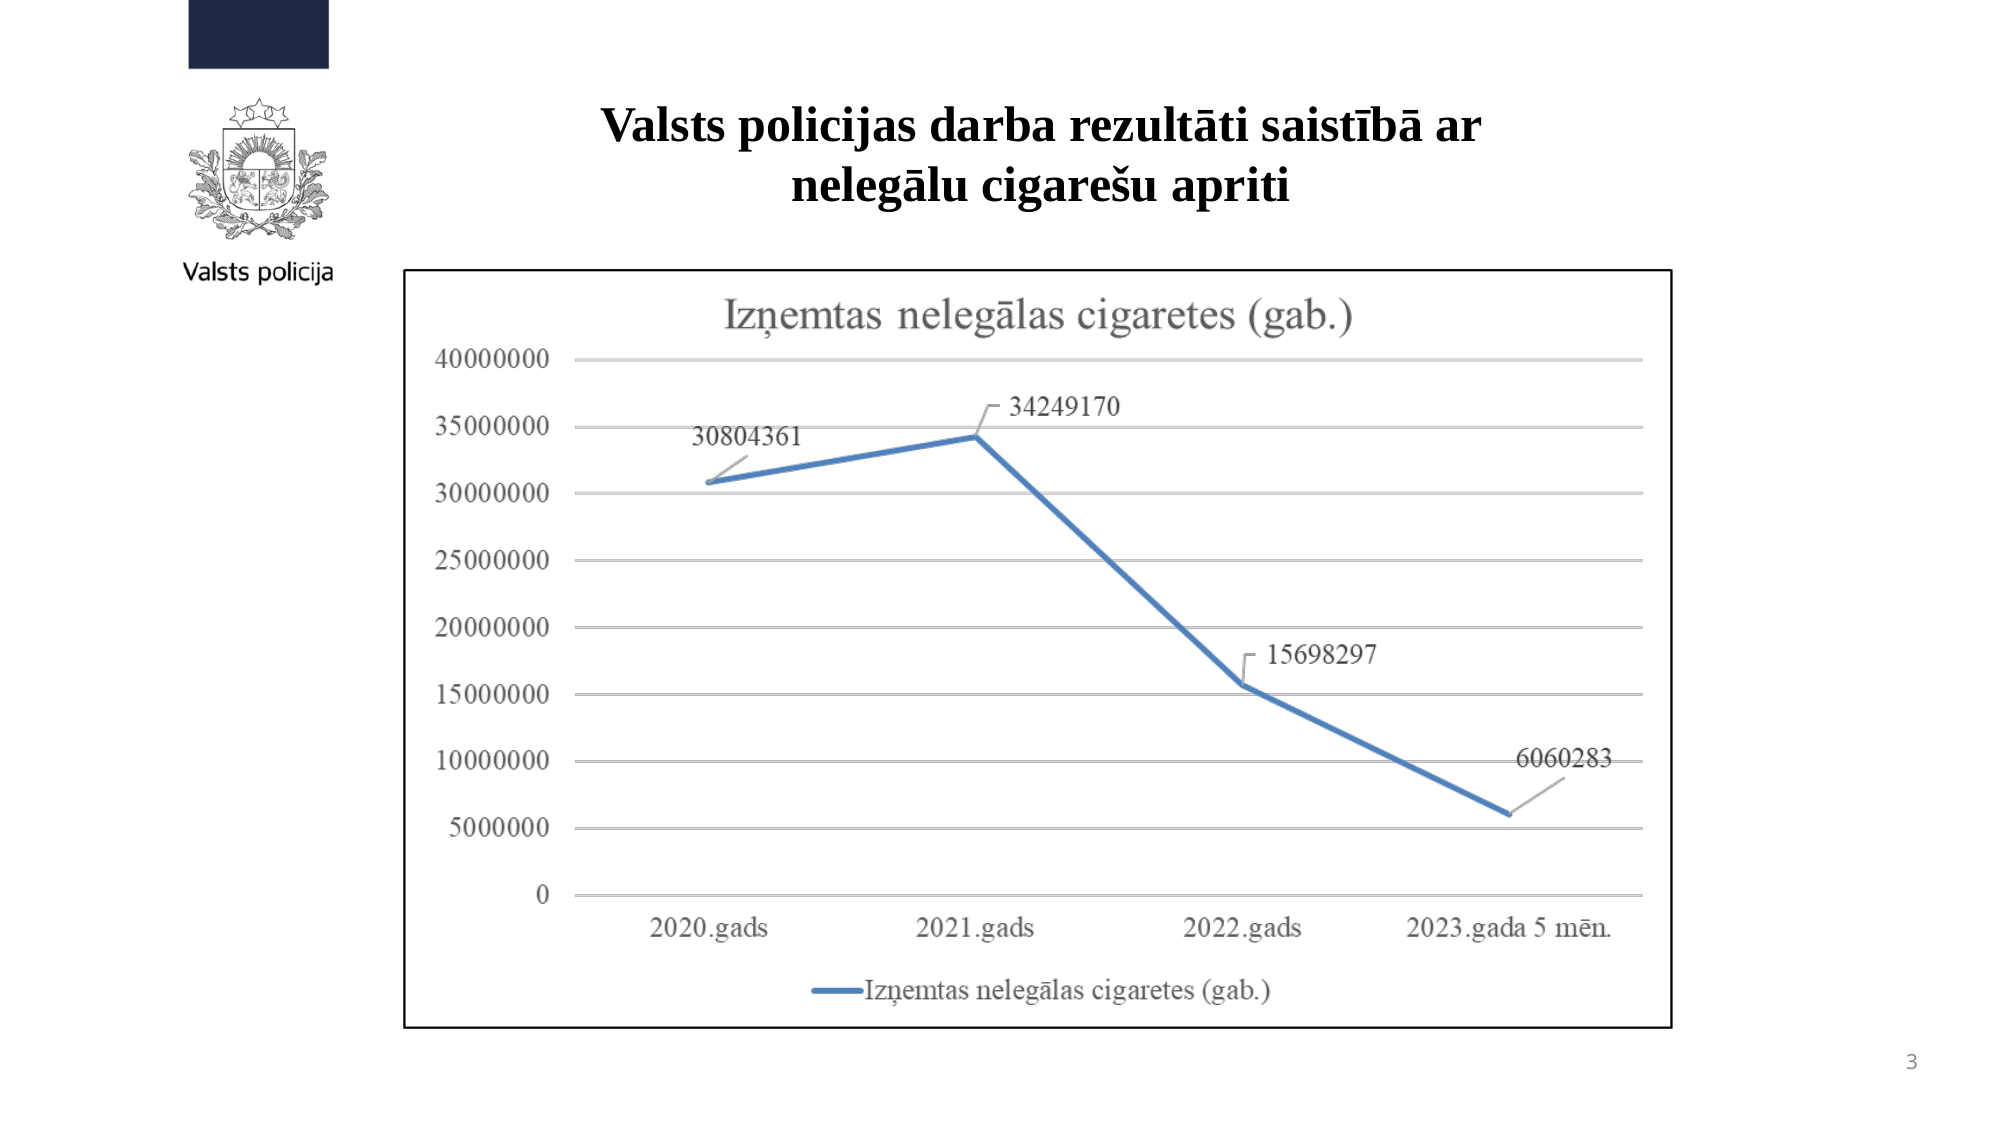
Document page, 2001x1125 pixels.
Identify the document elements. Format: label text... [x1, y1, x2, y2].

title Valsts policijas darba rezultāti saistībā ar nelegālu cigarešu apriti [541, 83, 1542, 254]
picture [64, 0, 450, 321]
slide_number 3 [1866, 1037, 1934, 1088]
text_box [393, 260, 1682, 1038]
